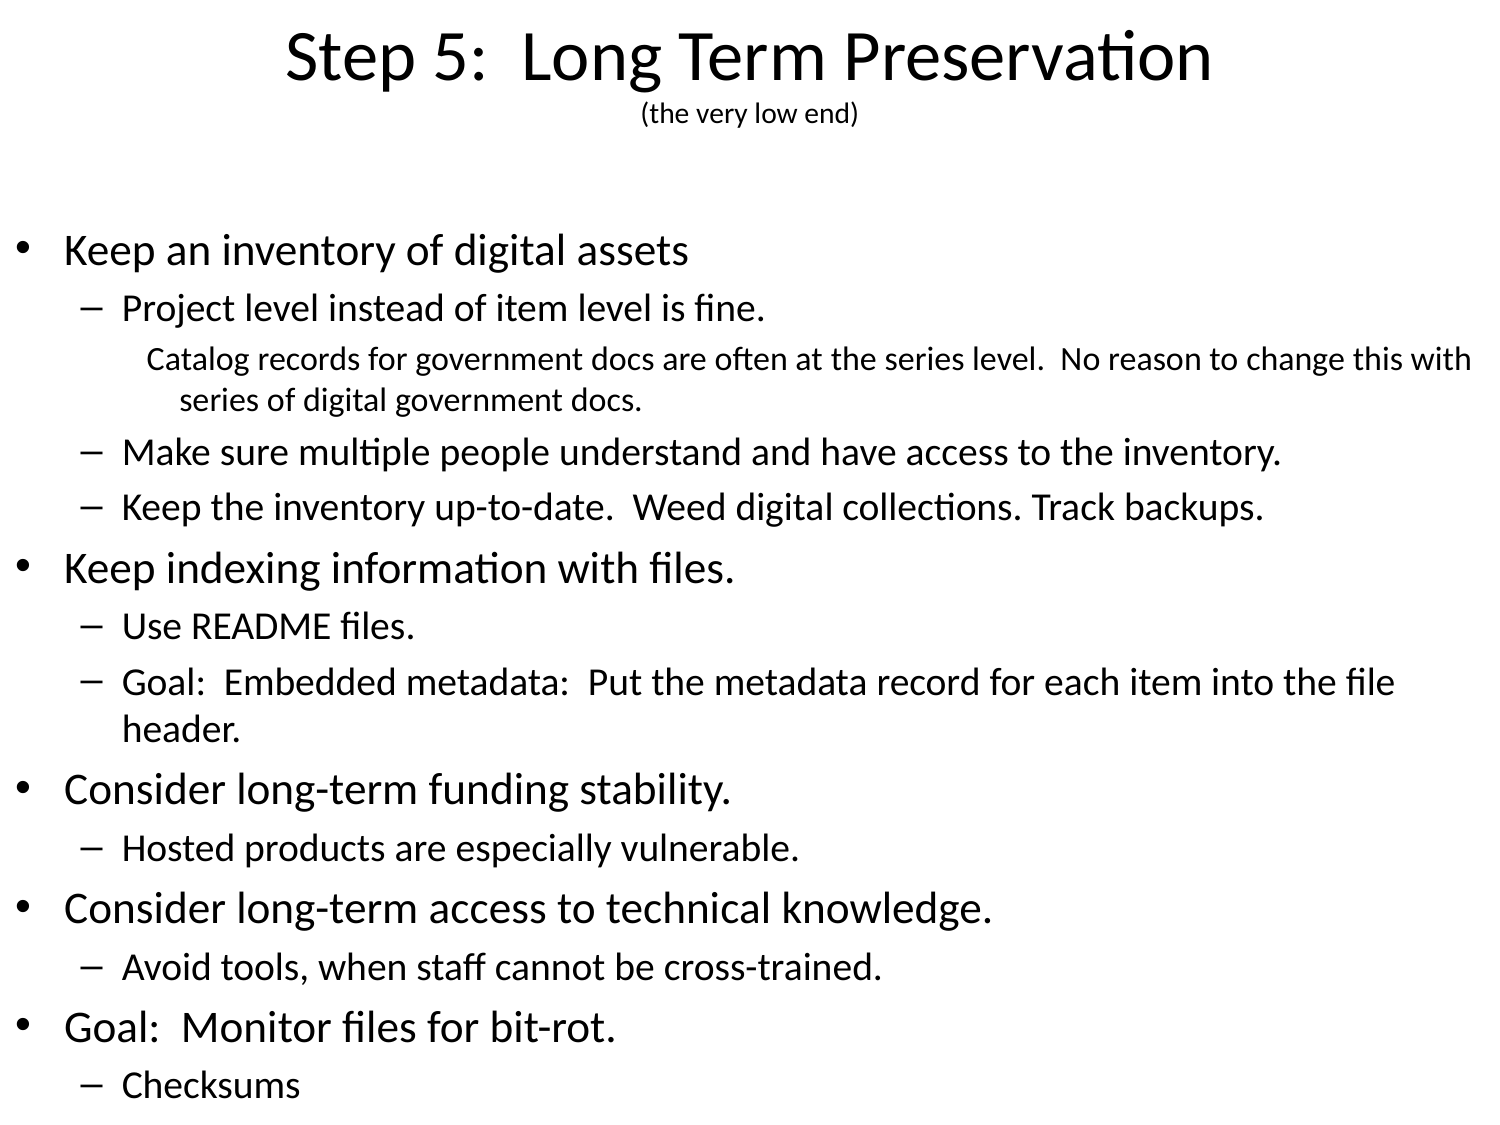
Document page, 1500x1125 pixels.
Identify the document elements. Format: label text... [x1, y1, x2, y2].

title Step 5: Long Term Preservation (the very low end) [75, 0, 1425, 138]
text_box Keep an inventory of digital assets Project level instead of item level is fine. Catalog records for government docs are often at the series level. No reason to change this with series of digital government docs. Make sure multiple people understand and have access to the inventory. Keep the inventory up-to-date. Weed digital collections. Track backups. Keep indexing information with files. Use README files. Goal: Embedded metadata: Put the metadata record for each item into the file header. Consider long-term funding stability. Hosted products are especially vulnerable. Consider long-term access to technical knowledge. Avoid tools, when staff cannot be cross-trained. Goal: Monitor files for bit-rot. Checksums [0, 212, 1500, 1125]
